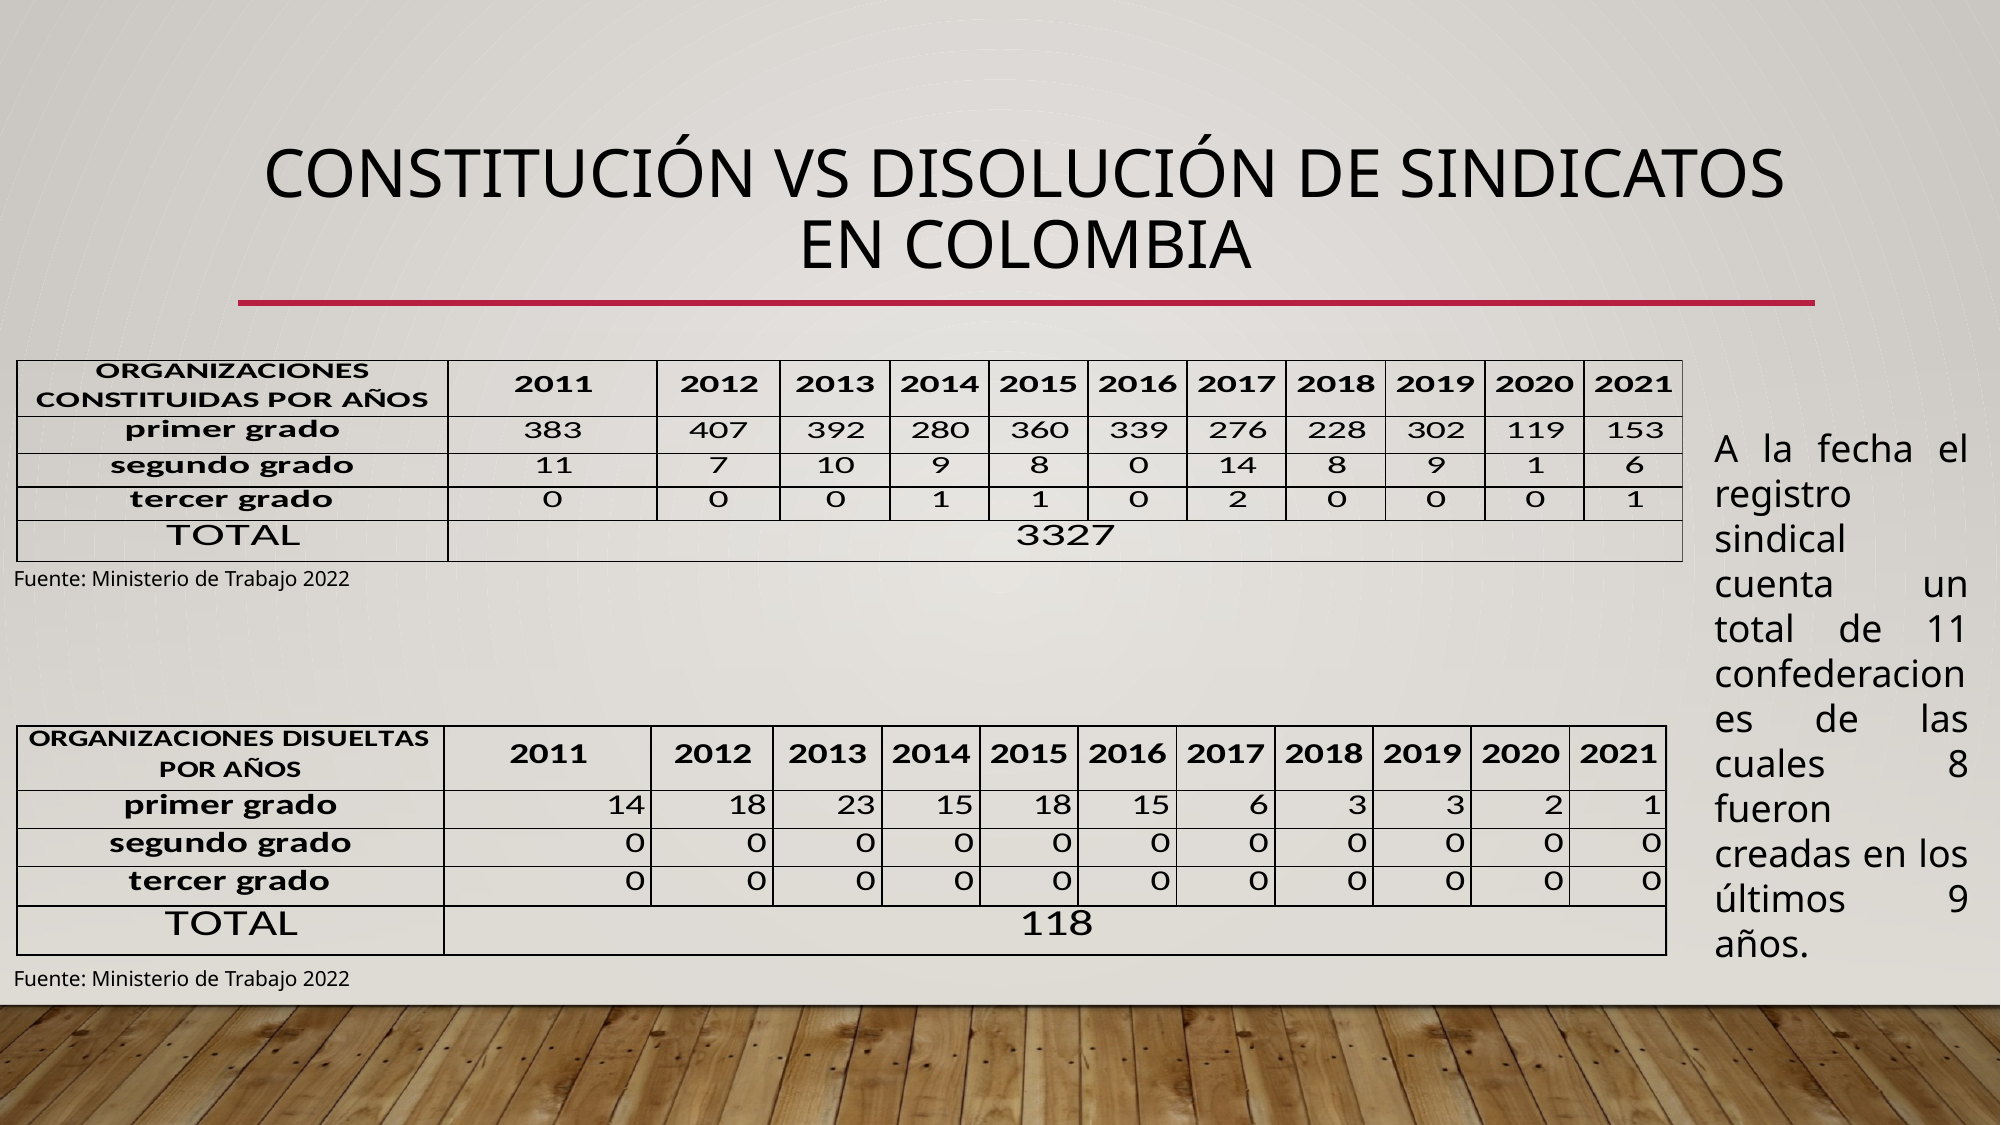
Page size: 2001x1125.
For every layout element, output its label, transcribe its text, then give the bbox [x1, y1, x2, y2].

text_box Fuente: Ministerio de Trabajo 2022 [0, 958, 365, 998]
text_box A la fecha el registro sindical cuenta un total de 11 confederaciones de las cuales 8 fueron creadas en los últimos 9 años. [1699, 417, 1984, 972]
title Constitución vs Disolución de sindicatos en Colombia [238, 131, 1814, 305]
text_box Fuente: Ministerio de Trabajo 2022 [0, 558, 365, 598]
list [15, 359, 1685, 563]
picture [0, 1005, 2000, 1125]
picture [15, 725, 1669, 958]
